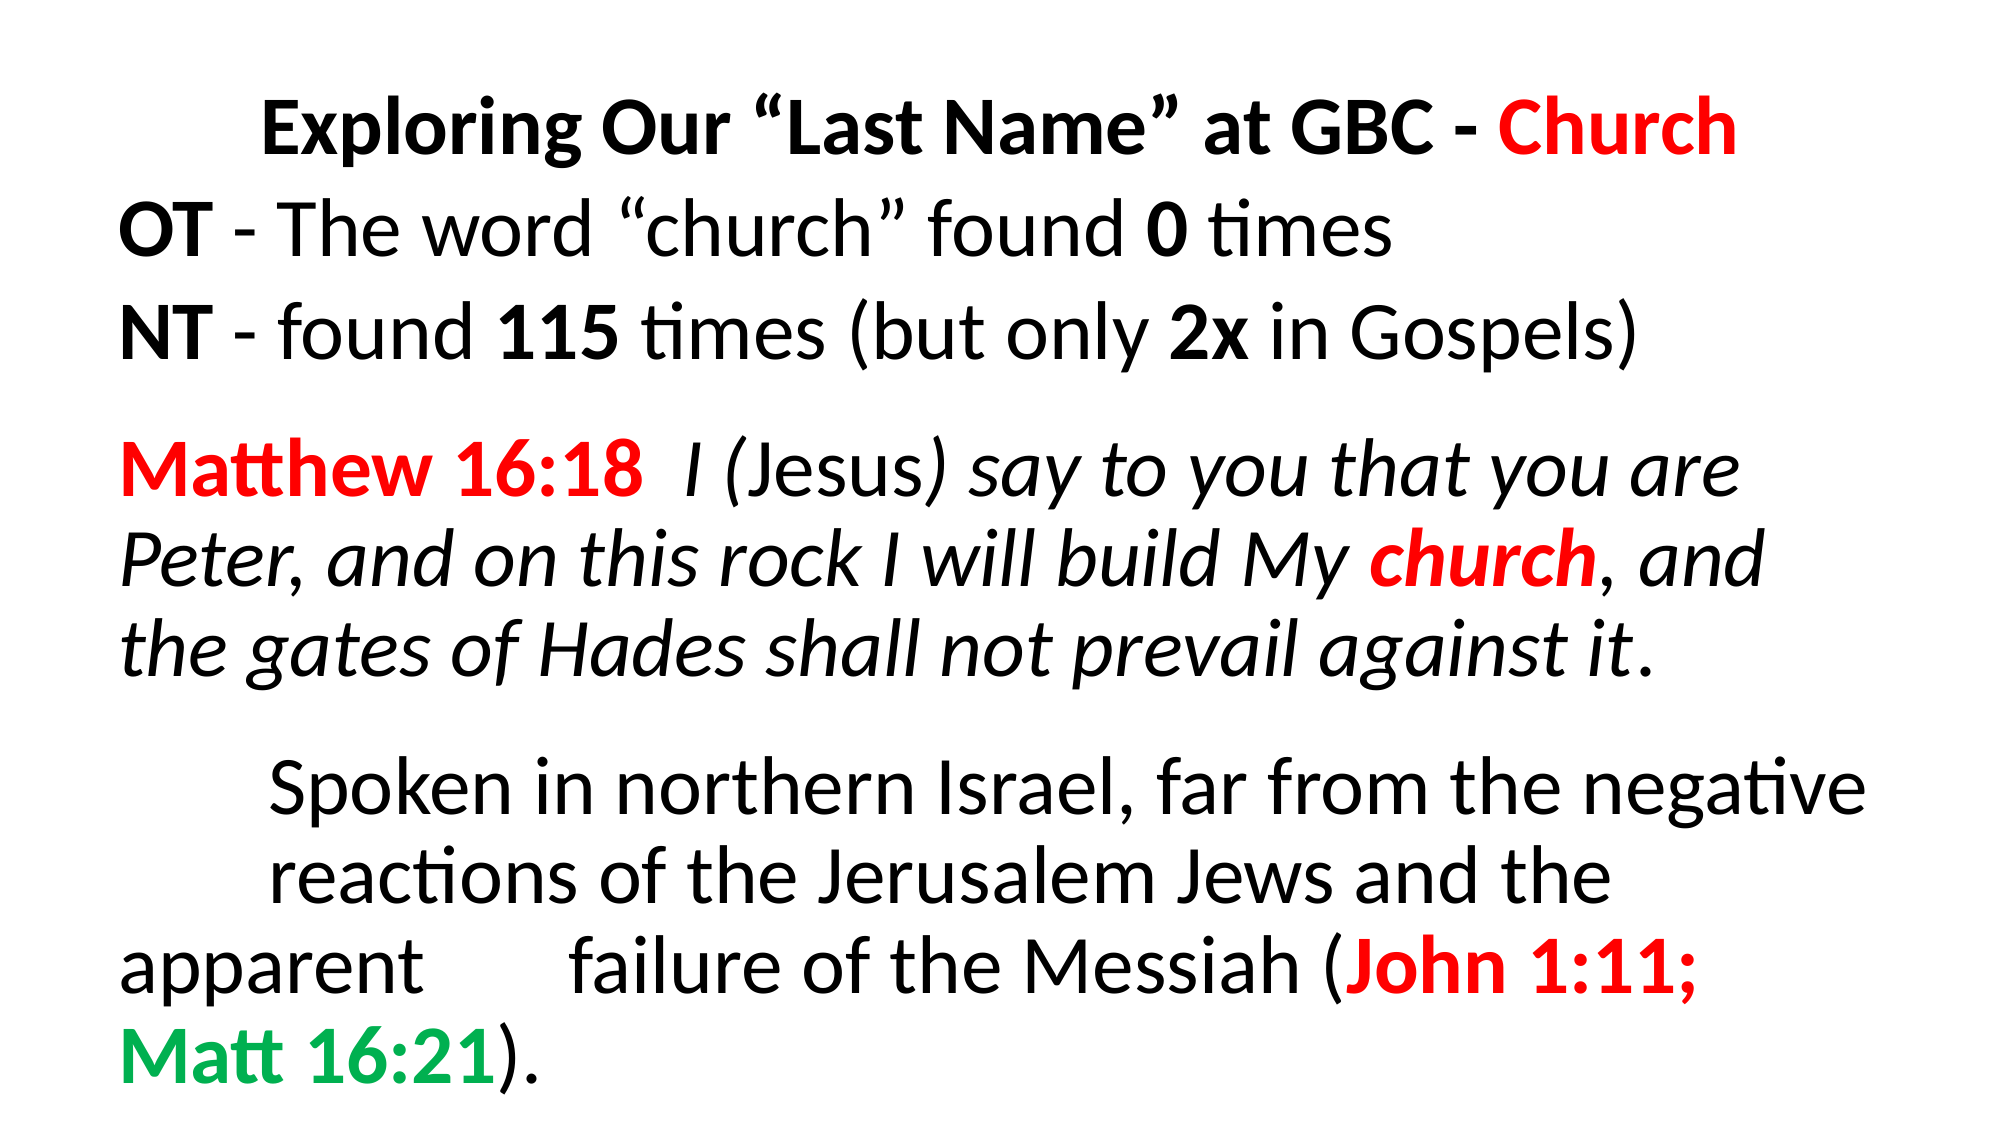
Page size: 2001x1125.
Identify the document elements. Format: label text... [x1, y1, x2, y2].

subtitle Exploring Our “Last Name” at GBC - Church OT - The word “church” found 0 times NT - found 115 times (but only 2x in Gospels) Matthew 16:18 I (Jesus) say to you that you are Peter, and on this rock I will build My church, and the gates of Hades shall not prevail against it. Spoken in northern Israel, far from the negative reactions of the Jerusalem Jews and the apparent failure of the Messiah (John 1:11; Matt 16:21). [103, 75, 1897, 1049]
